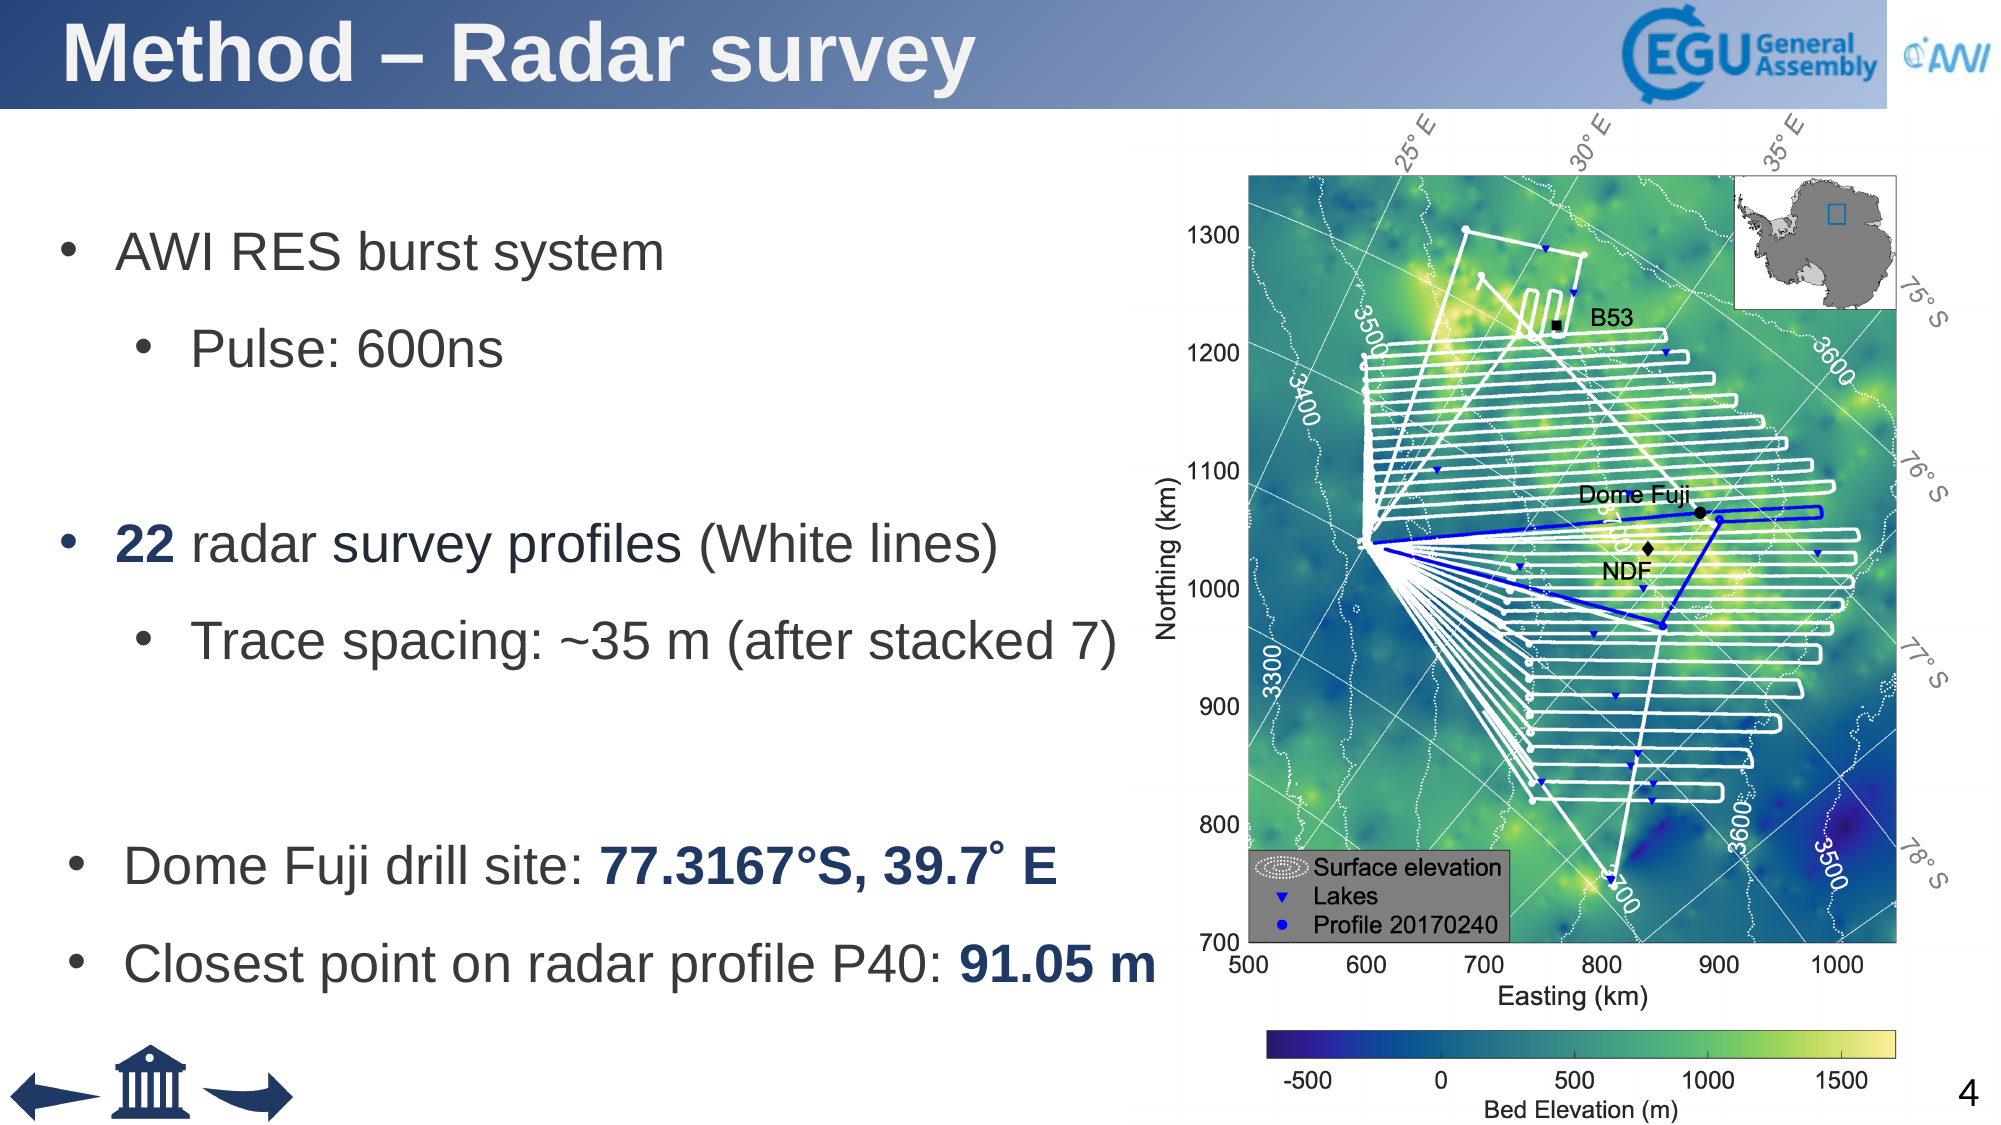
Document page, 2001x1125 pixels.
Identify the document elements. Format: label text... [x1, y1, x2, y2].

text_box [6, 1033, 297, 1125]
text_box Dome Fuji drill site: 77.3167°S, 39.7˚ E Closest point on radar profile P40: 91.05 m [0, 790, 1127, 1001]
text_box AWI RES burst system Pulse: 600ns 22 radar survey profiles (White lines) Trace spacing: ~35 m (after stacked 7) [44, 175, 1127, 678]
title Method – Radar survey [0, 0, 1612, 109]
picture [1127, 0, 2000, 1125]
